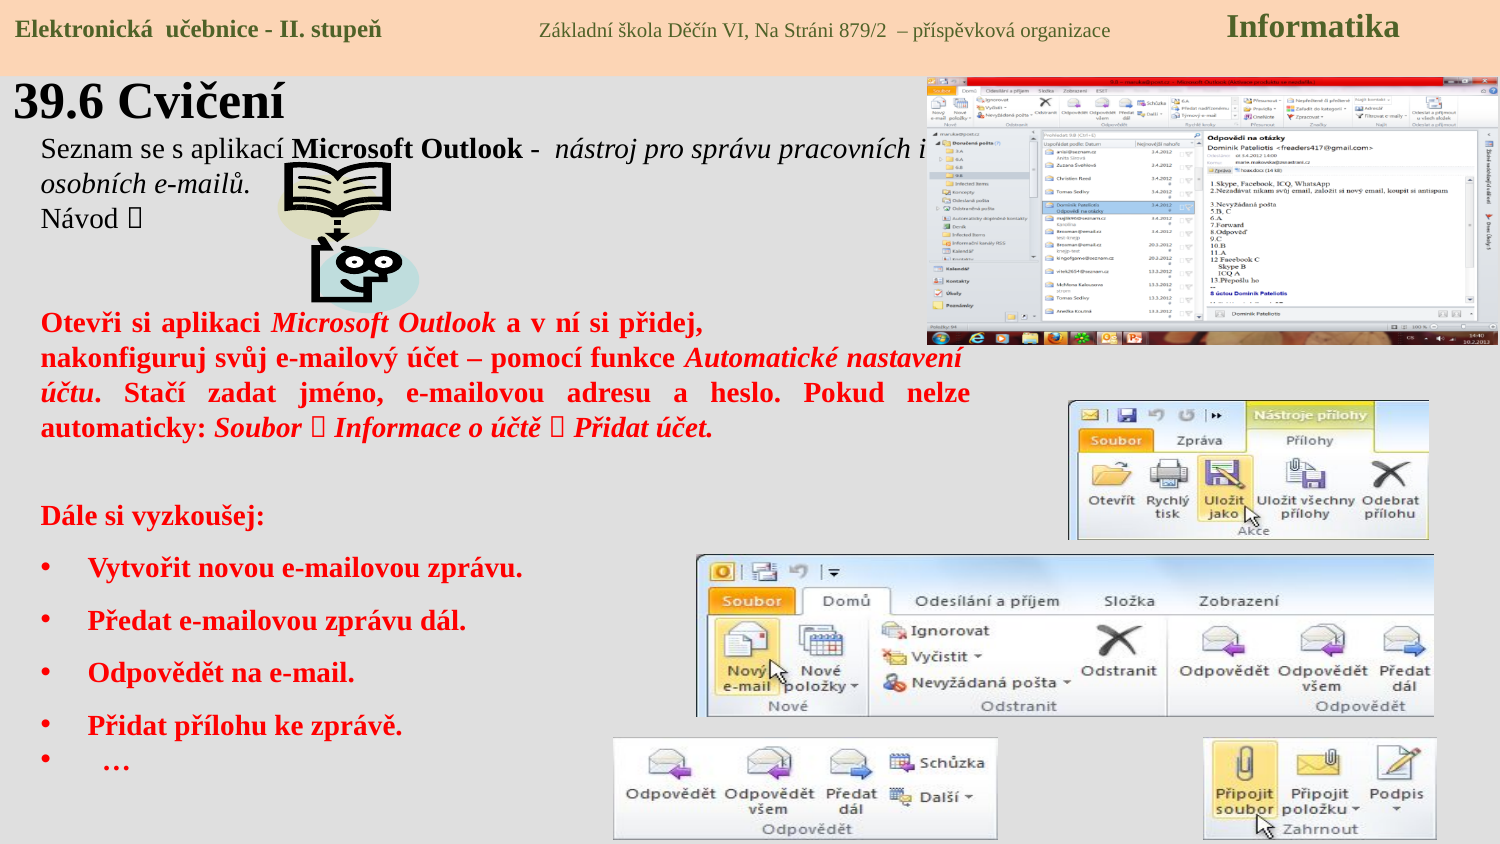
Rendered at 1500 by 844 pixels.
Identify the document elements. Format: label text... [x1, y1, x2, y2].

picture [926, 77, 1499, 346]
picture [1068, 400, 1429, 540]
text_box Elektronická učebnice - II. stupeň Základní škola Děčín VI, Na Stráni 879/2 – příspěvková organizace Informatika [0, 0, 1500, 77]
title 39.6 Cvičení [0, 77, 924, 139]
picture [277, 161, 420, 314]
picture [695, 554, 1434, 717]
picture [1203, 737, 1437, 840]
text_box Seznam se s aplikací Microsoft Outlook - nástroj pro správu pracovních i osobních e-mailů. Návod  Otevři si aplikaci Microsoft Outlook a v ní si přidej, a nakonfiguruj svůj e-mailový účet – pomocí funkce Automatické nastavení účtu. Stačí zadat jméno, e-mailovou adresu a heslo. Pokud nelze automaticky: Soubor  Informace o účtě  Přidat účet. Dále si vyzkoušej: Vytvořit novou e-mailovou zprávu. Předat e-mailovou zprávu dál. Odpovědět na e-mail. Přidat přílohu ke zprávě. … [25, 121, 987, 784]
picture [613, 737, 999, 840]
